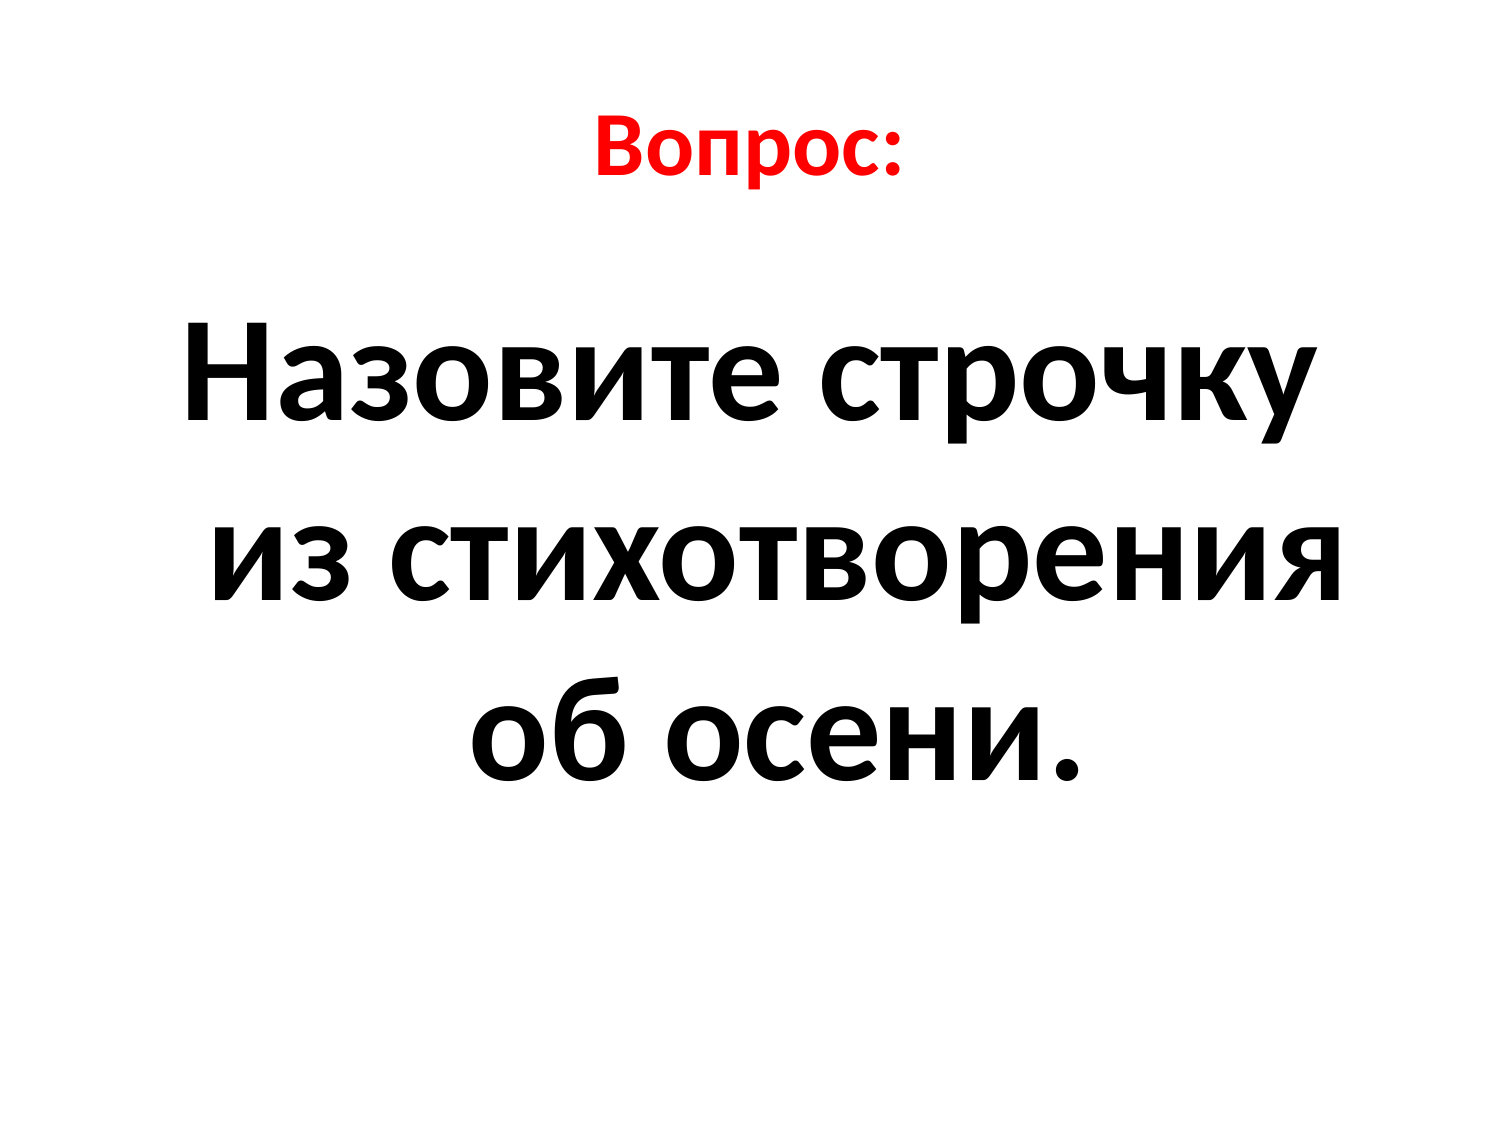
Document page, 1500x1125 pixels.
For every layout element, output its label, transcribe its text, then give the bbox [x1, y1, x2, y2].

title Вопрос: [75, 45, 1425, 233]
list Назовите строчку из стихотворения об осени. [75, 262, 1425, 1005]
